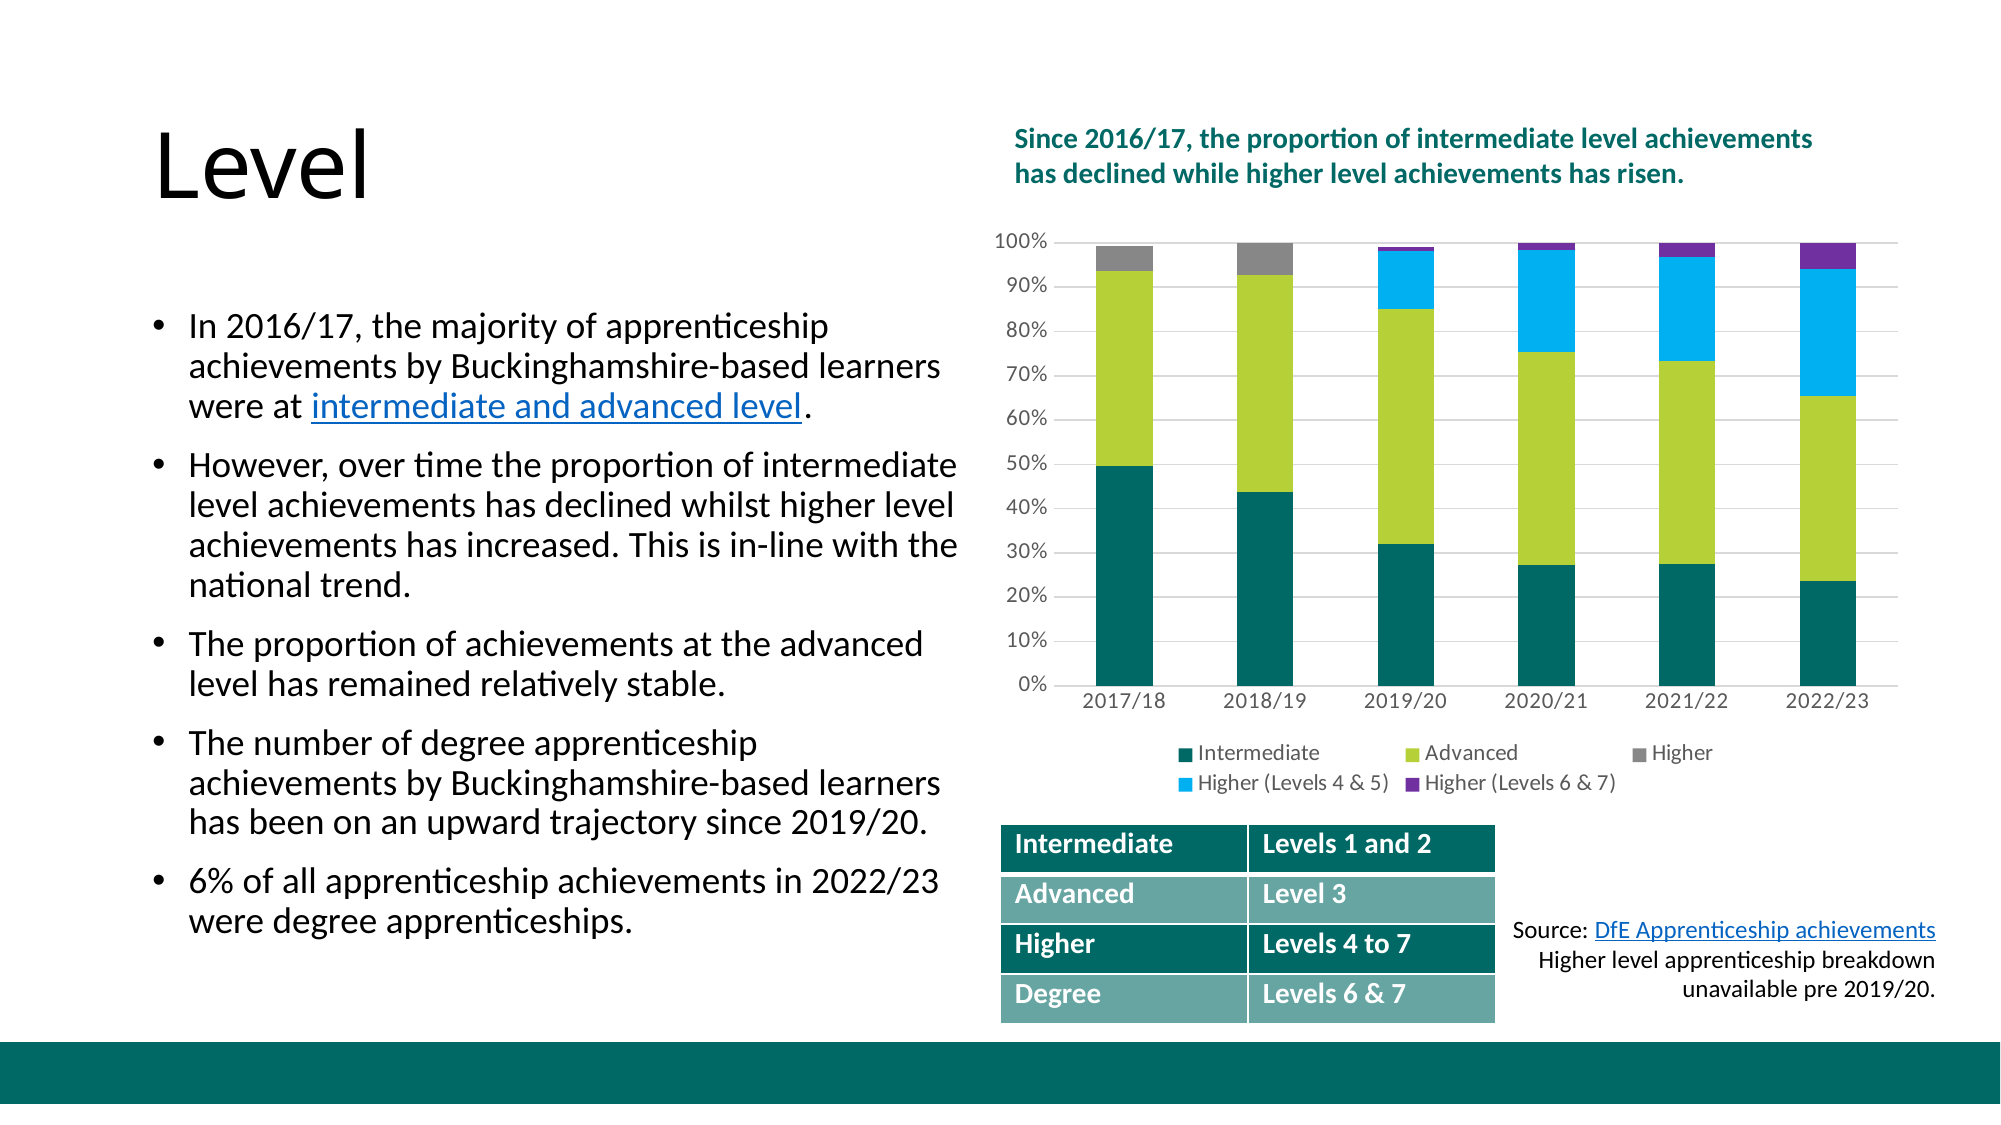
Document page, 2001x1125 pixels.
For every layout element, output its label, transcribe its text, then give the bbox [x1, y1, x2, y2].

table_cell Levels 6 & 7 [1249, 975, 1495, 1023]
title Level [137, 59, 1863, 278]
text_box Since 2016/17, the proportion of intermediate level achievements has declined while higher level achievements has risen. [999, 111, 1838, 197]
table_cell Advanced [1001, 877, 1247, 923]
table_header Levels 1 and 2 [1249, 825, 1495, 872]
text_box Source: DfE Apprenticeship achievements Higher level apprenticeship breakdown unavailable pre 2019/20. [1476, 905, 1952, 1041]
table_cell Levels 4 to 7 [1249, 925, 1495, 973]
table_cell Higher [1001, 925, 1247, 973]
list In 2016/17, the majority of apprenticeship achievements by Buckinghamshire-based learners were at intermediate and advanced level. However, over time the proportion of intermediate level achievements has declined whilst higher level achievements has increased. This is in-line with the national trend. The proportion of achievements at the advanced level has remained relatively stable. The number of degree apprenticeship achievements by Buckinghamshire-based learners has been on an upward trajectory since 2019/20. 6% of all apprenticeship achievements in 2022/23 were degree apprenticeships. [137, 299, 975, 1014]
chart [974, 219, 1918, 803]
table_cell Level 3 [1249, 877, 1495, 923]
table_header Intermediate [1001, 825, 1247, 872]
table_cell Degree [1001, 975, 1247, 1023]
